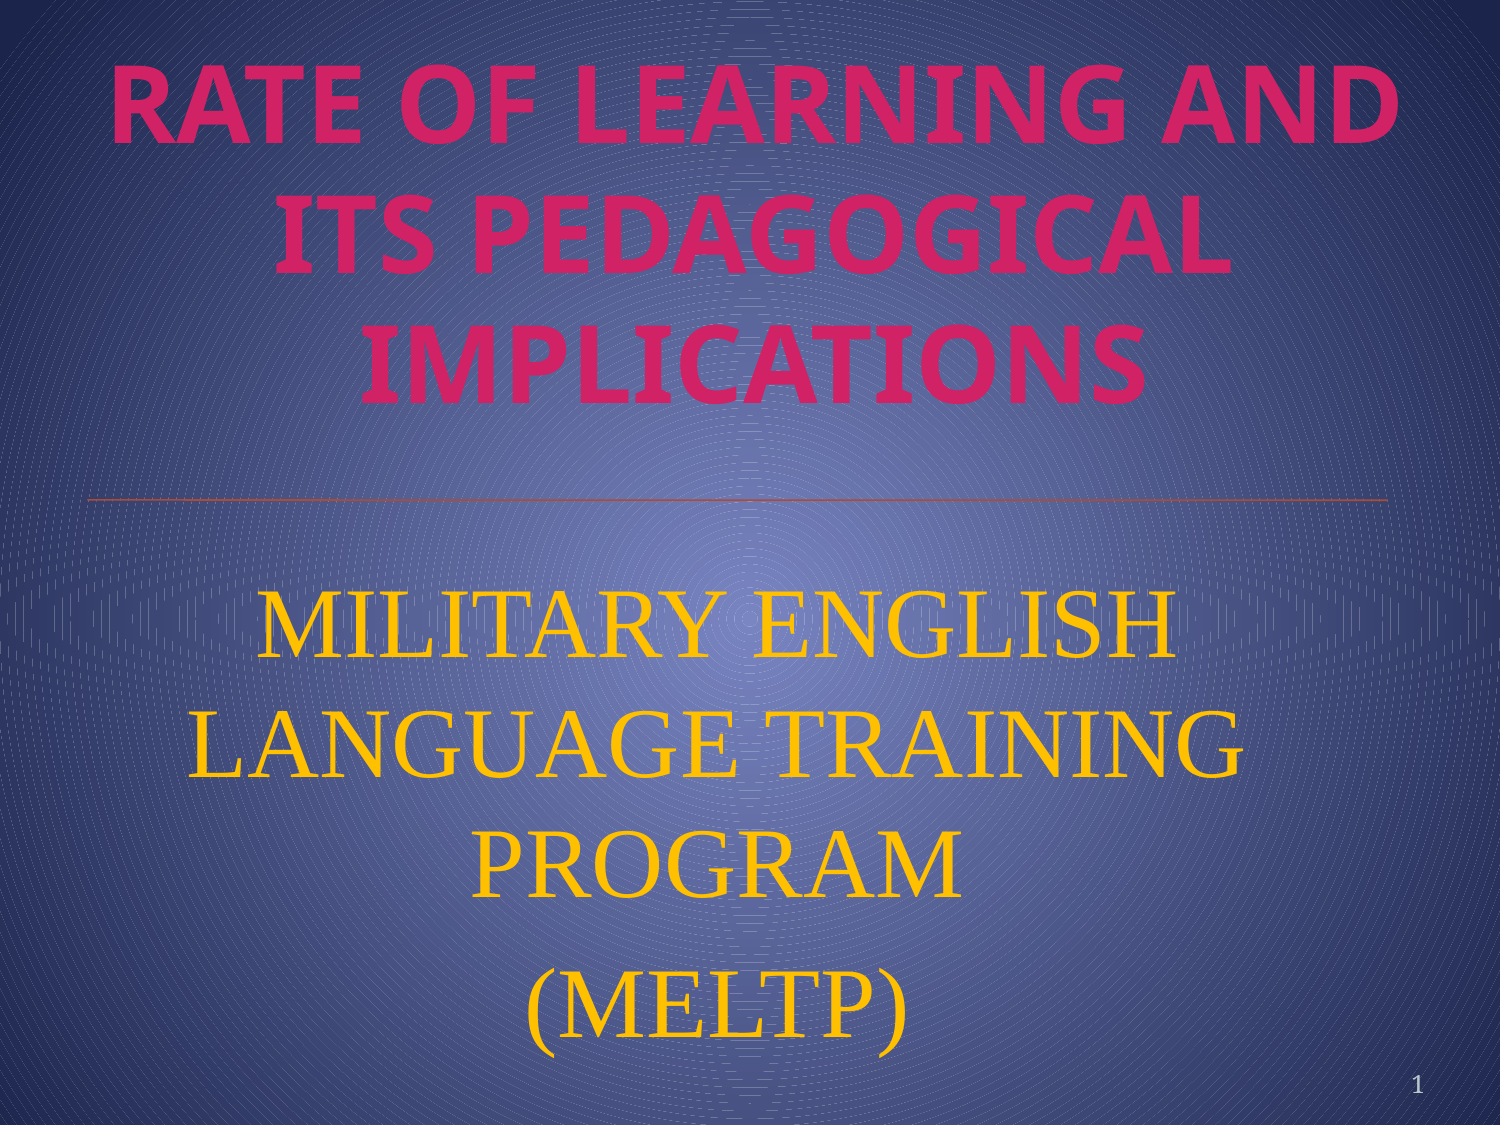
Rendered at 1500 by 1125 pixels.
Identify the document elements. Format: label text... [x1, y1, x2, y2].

title RATE OF LEARNING AND ITS PEDAGOGICAL IMPLICATIONS [74, 112, 1438, 426]
slide_number 1 [1299, 1042, 1425, 1103]
subtitle MILITARY ENGLISH LANGUAGE TRAINING PROGRAM (MELTP) [62, 549, 1376, 963]
